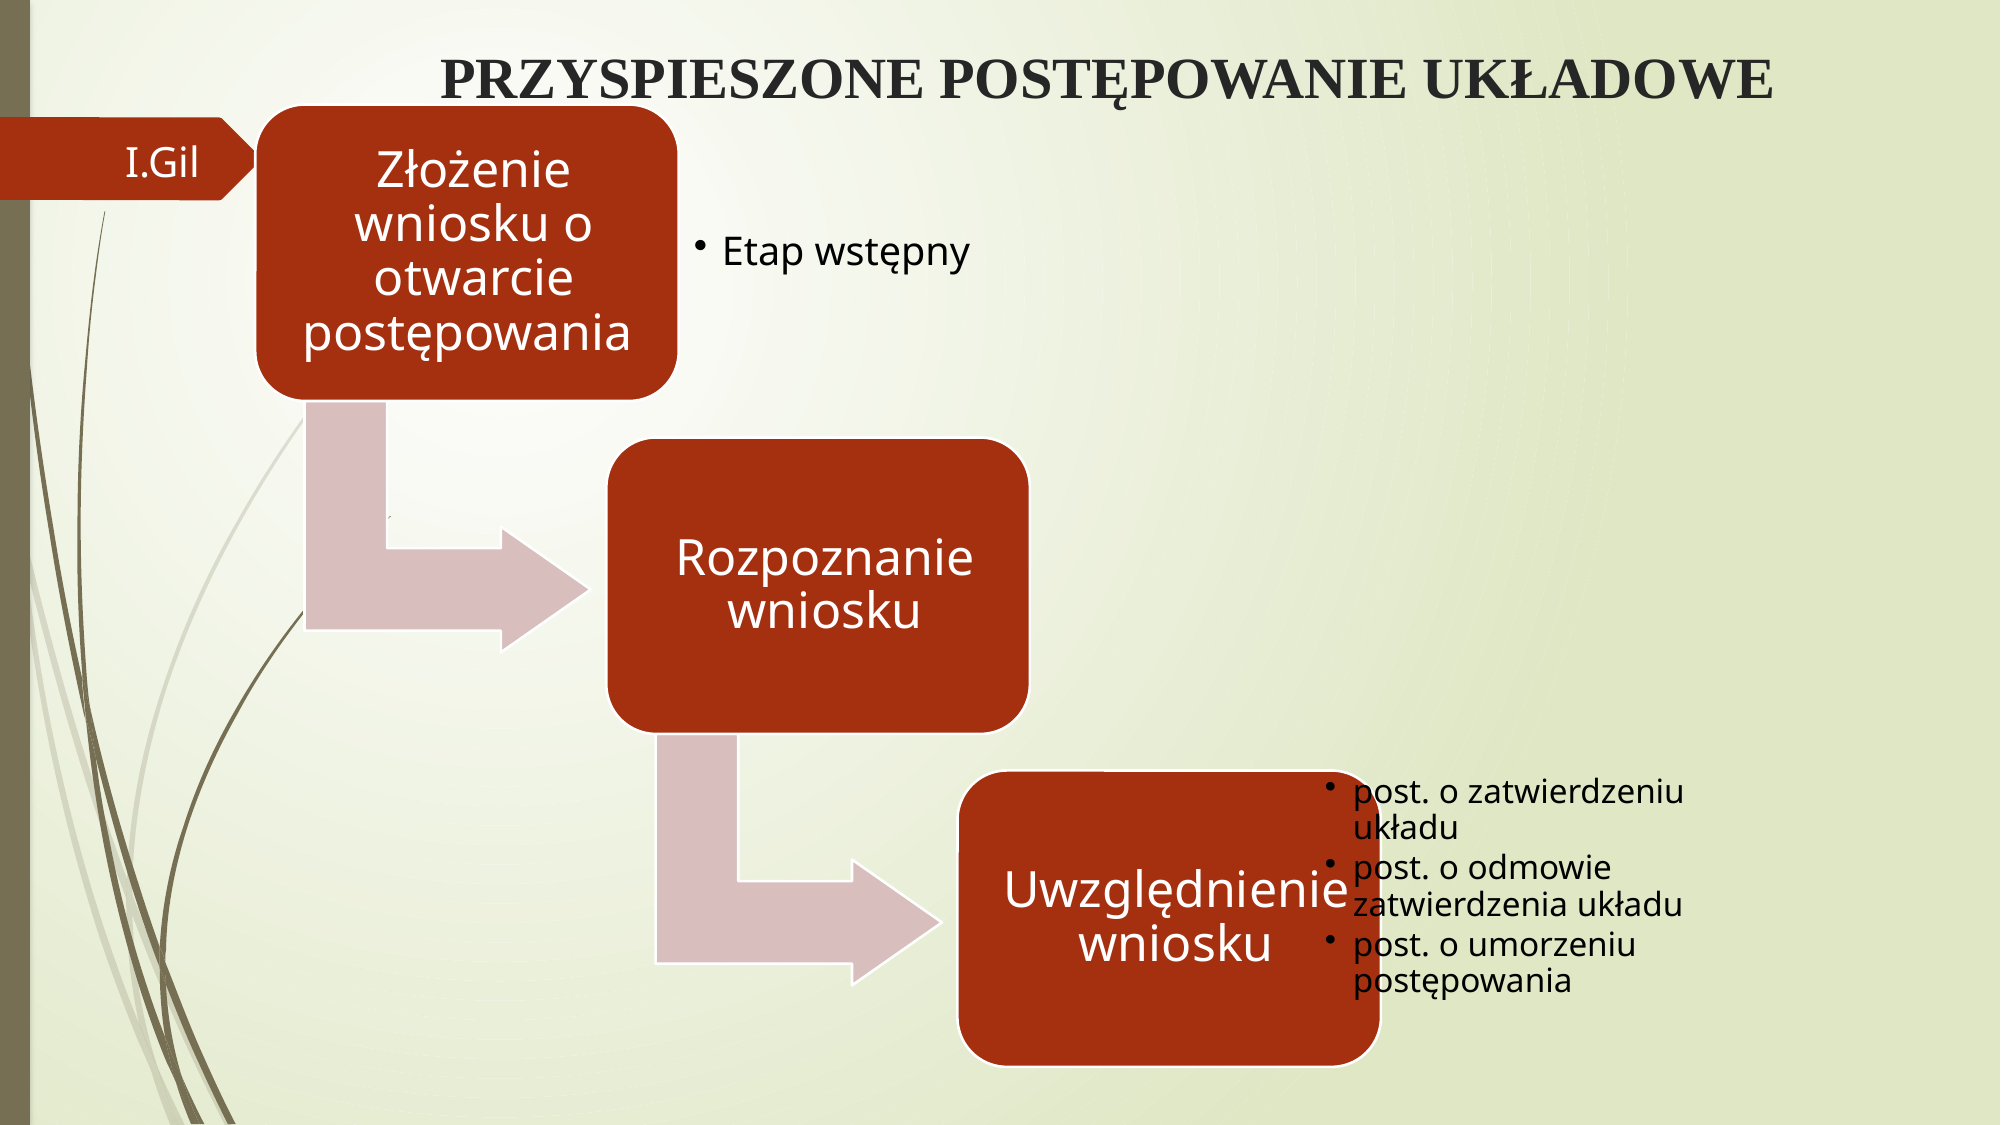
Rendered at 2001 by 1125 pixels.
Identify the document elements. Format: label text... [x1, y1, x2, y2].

title PRZYSPIESZONE POSTĘPOWANIE UKŁADOWE [425, 33, 1888, 98]
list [61, 98, 1949, 1073]
